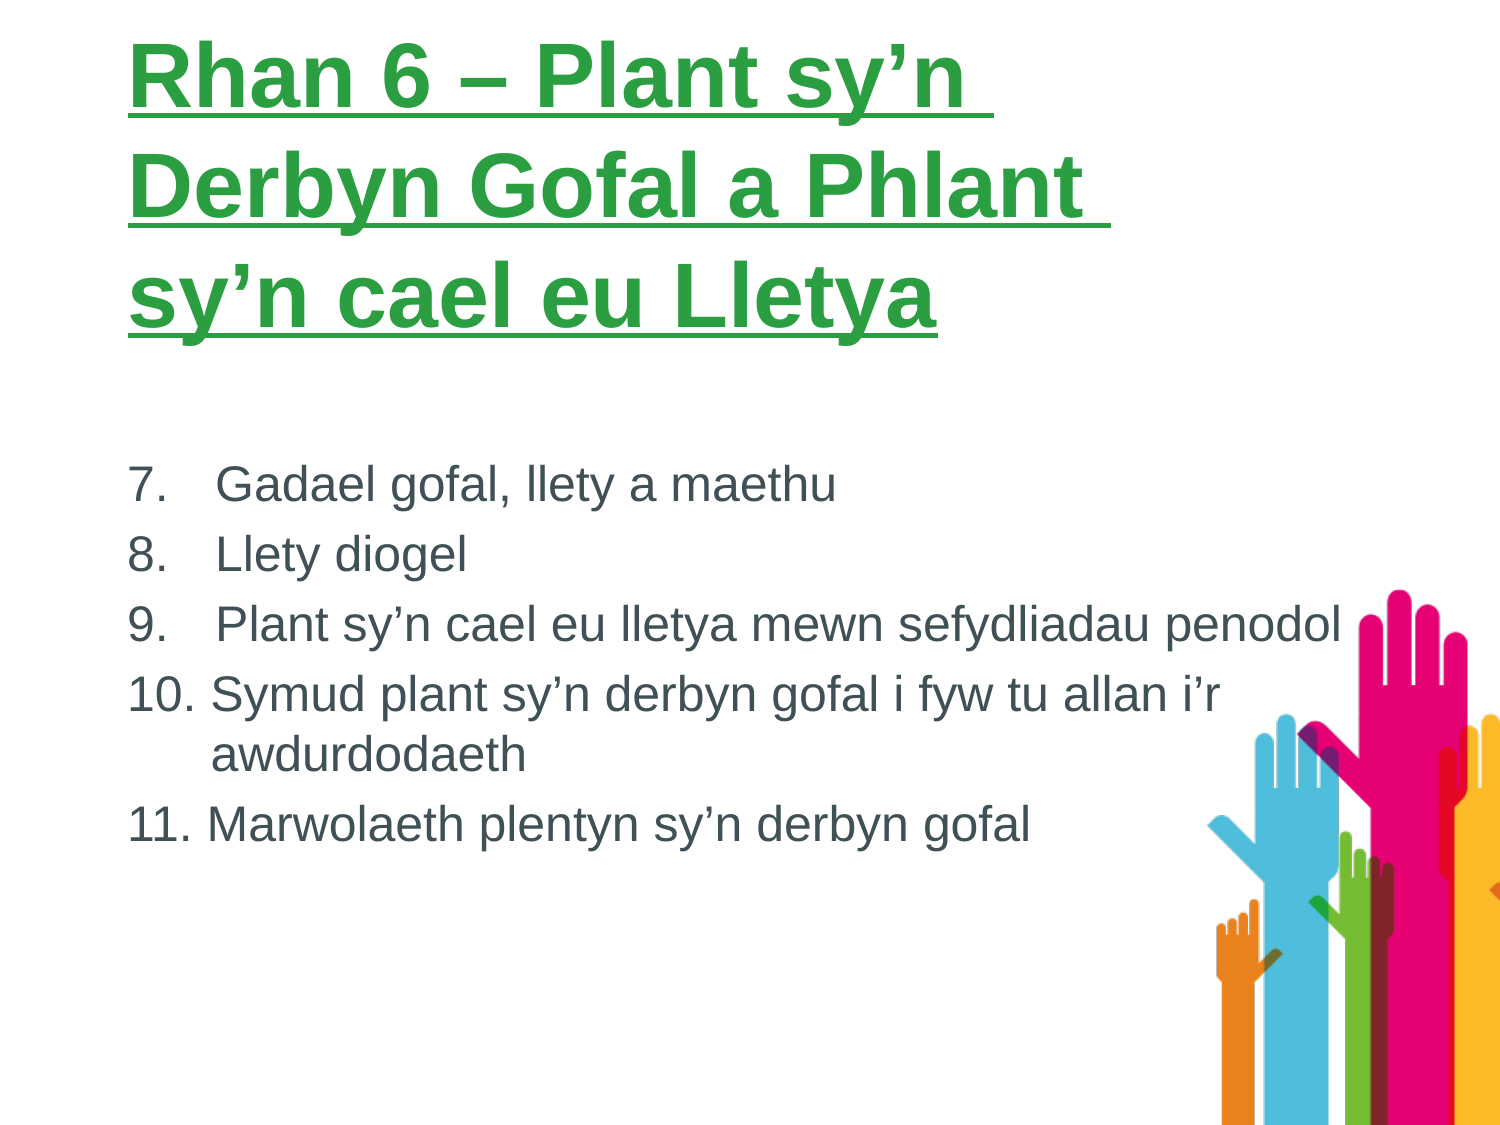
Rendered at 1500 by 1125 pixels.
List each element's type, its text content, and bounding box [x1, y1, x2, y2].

title Rhan 6 – Plant sy’n Derbyn Gofal a Phlant sy’n cael eu Lletya [112, 87, 1388, 276]
picture [1186, 550, 1500, 1125]
list Gadael gofal, llety a maethu Llety diogel Plant sy’n cael eu lletya mewn sefydliadau penodol 10. Symud plant sy’n derbyn gofal i fyw tu allan i’r awdurdodaeth 11. Marwolaeth plentyn sy’n derbyn gofal [111, 444, 1376, 1036]
